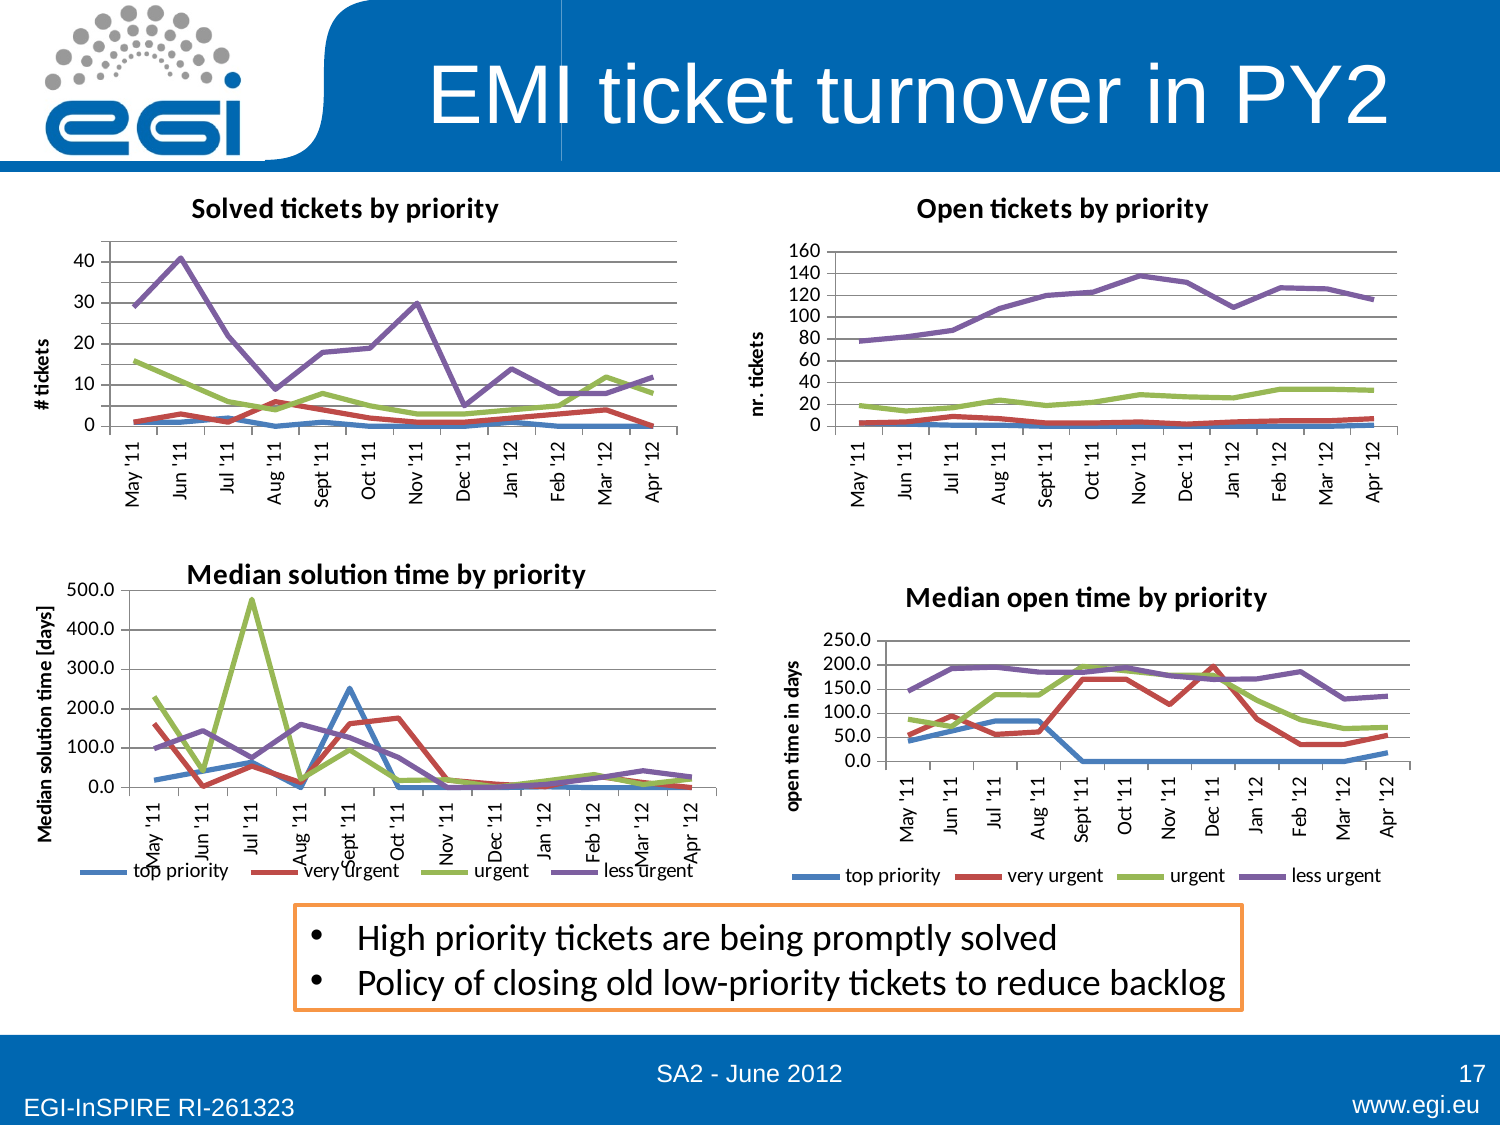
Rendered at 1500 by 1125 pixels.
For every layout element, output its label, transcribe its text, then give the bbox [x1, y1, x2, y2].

chart [714, 172, 1412, 516]
chart [0, 172, 692, 516]
picture [0, 0, 265, 161]
slide_number 17 [1151, 1042, 1500, 1103]
chart [749, 562, 1424, 894]
title EMI ticket turnover in PY2 [348, 19, 1471, 161]
footer SA2 - June 2012 [512, 1042, 988, 1103]
text_box High priority tickets are being promptly solved Policy of closing old low-priority tickets to reduce backlog [293, 903, 1244, 1012]
chart [29, 538, 745, 894]
